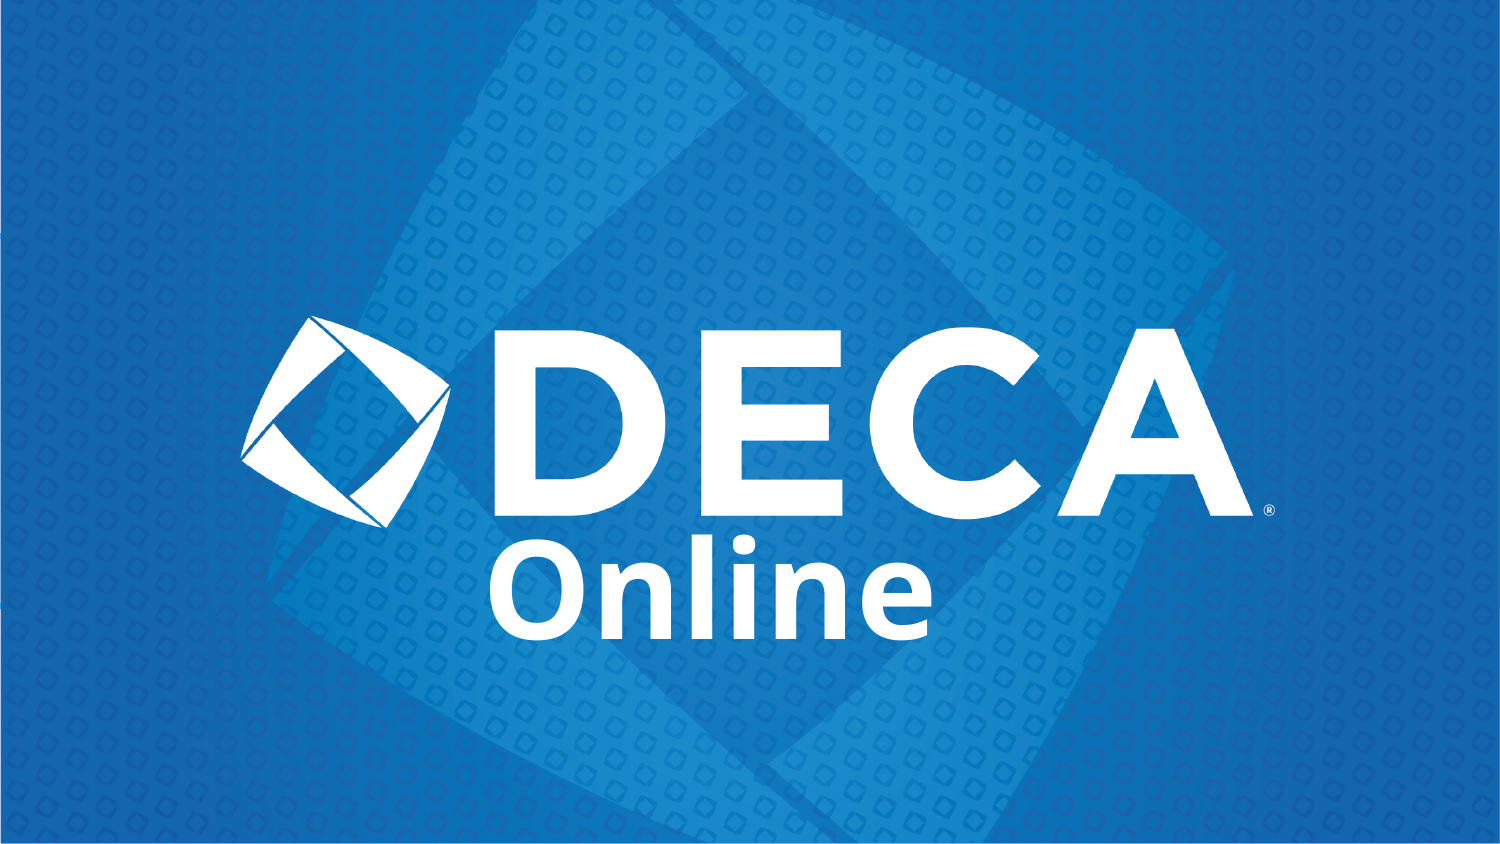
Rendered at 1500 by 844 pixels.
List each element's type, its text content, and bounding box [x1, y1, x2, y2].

title Online [467, 449, 1500, 787]
picture [0, 0, 1500, 844]
